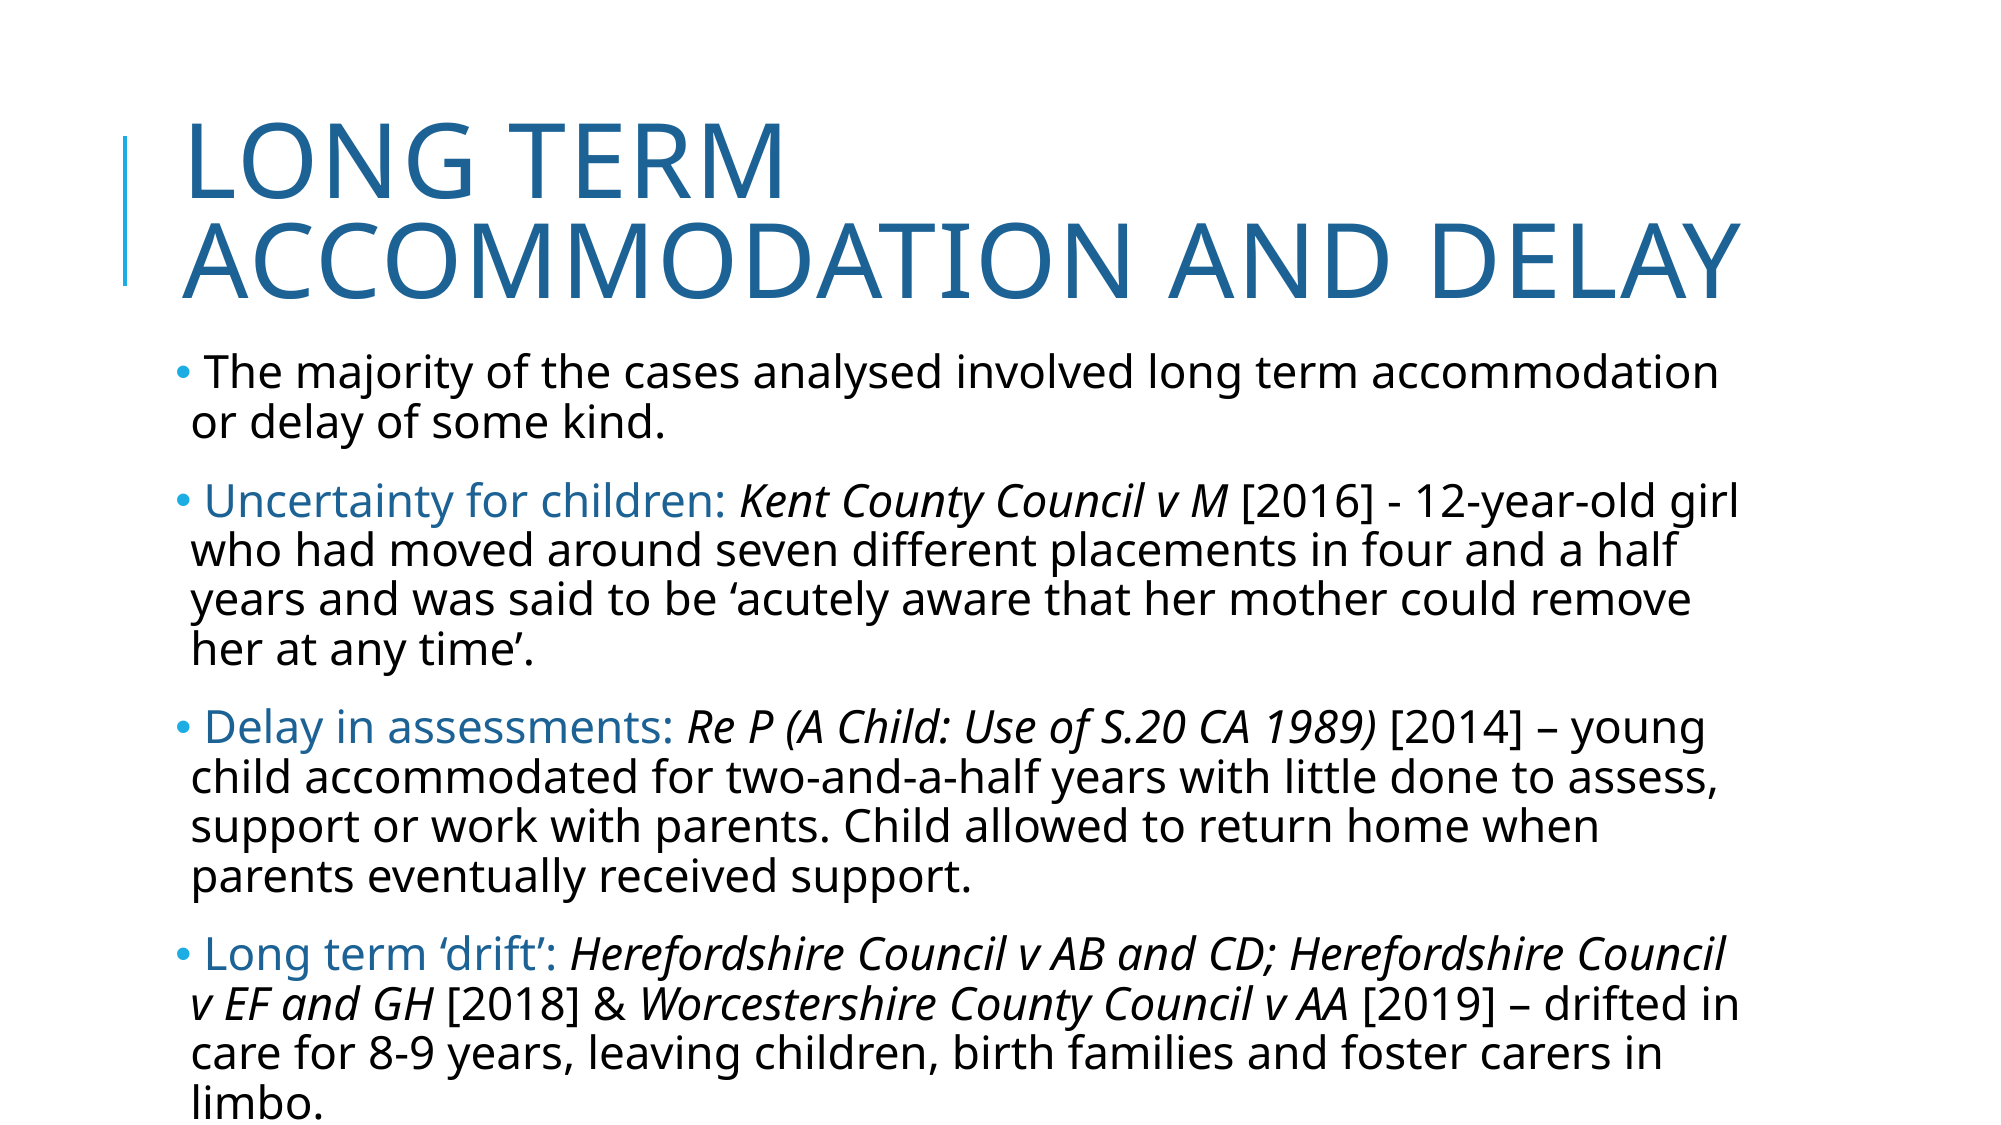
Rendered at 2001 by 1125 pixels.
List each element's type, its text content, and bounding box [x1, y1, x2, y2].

title Long term accommodation and delay [168, 96, 1763, 341]
list The majority of the cases analysed involved long term accommodation or delay of some kind. Uncertainty for children: Kent County Council v M [2016] - 12-year-old girl who had moved around seven different placements in four and a half years and was said to be ‘acutely aware that her mother could remove her at any time’. Delay in assessments: Re P (A Child: Use of S.20 CA 1989) [2014] – young child accommodated for two-and-a-half years with little done to assess, support or work with parents. Child allowed to return home when parents eventually received support. Long term ‘drift’: Herefordshire Council v AB and CD; Herefordshire Council v EF and GH [2018] & Worcestershire County Council v AA [2019] – drifted in care for 8-9 years, leaving children, birth families and foster carers in limbo. [168, 341, 1763, 1029]
